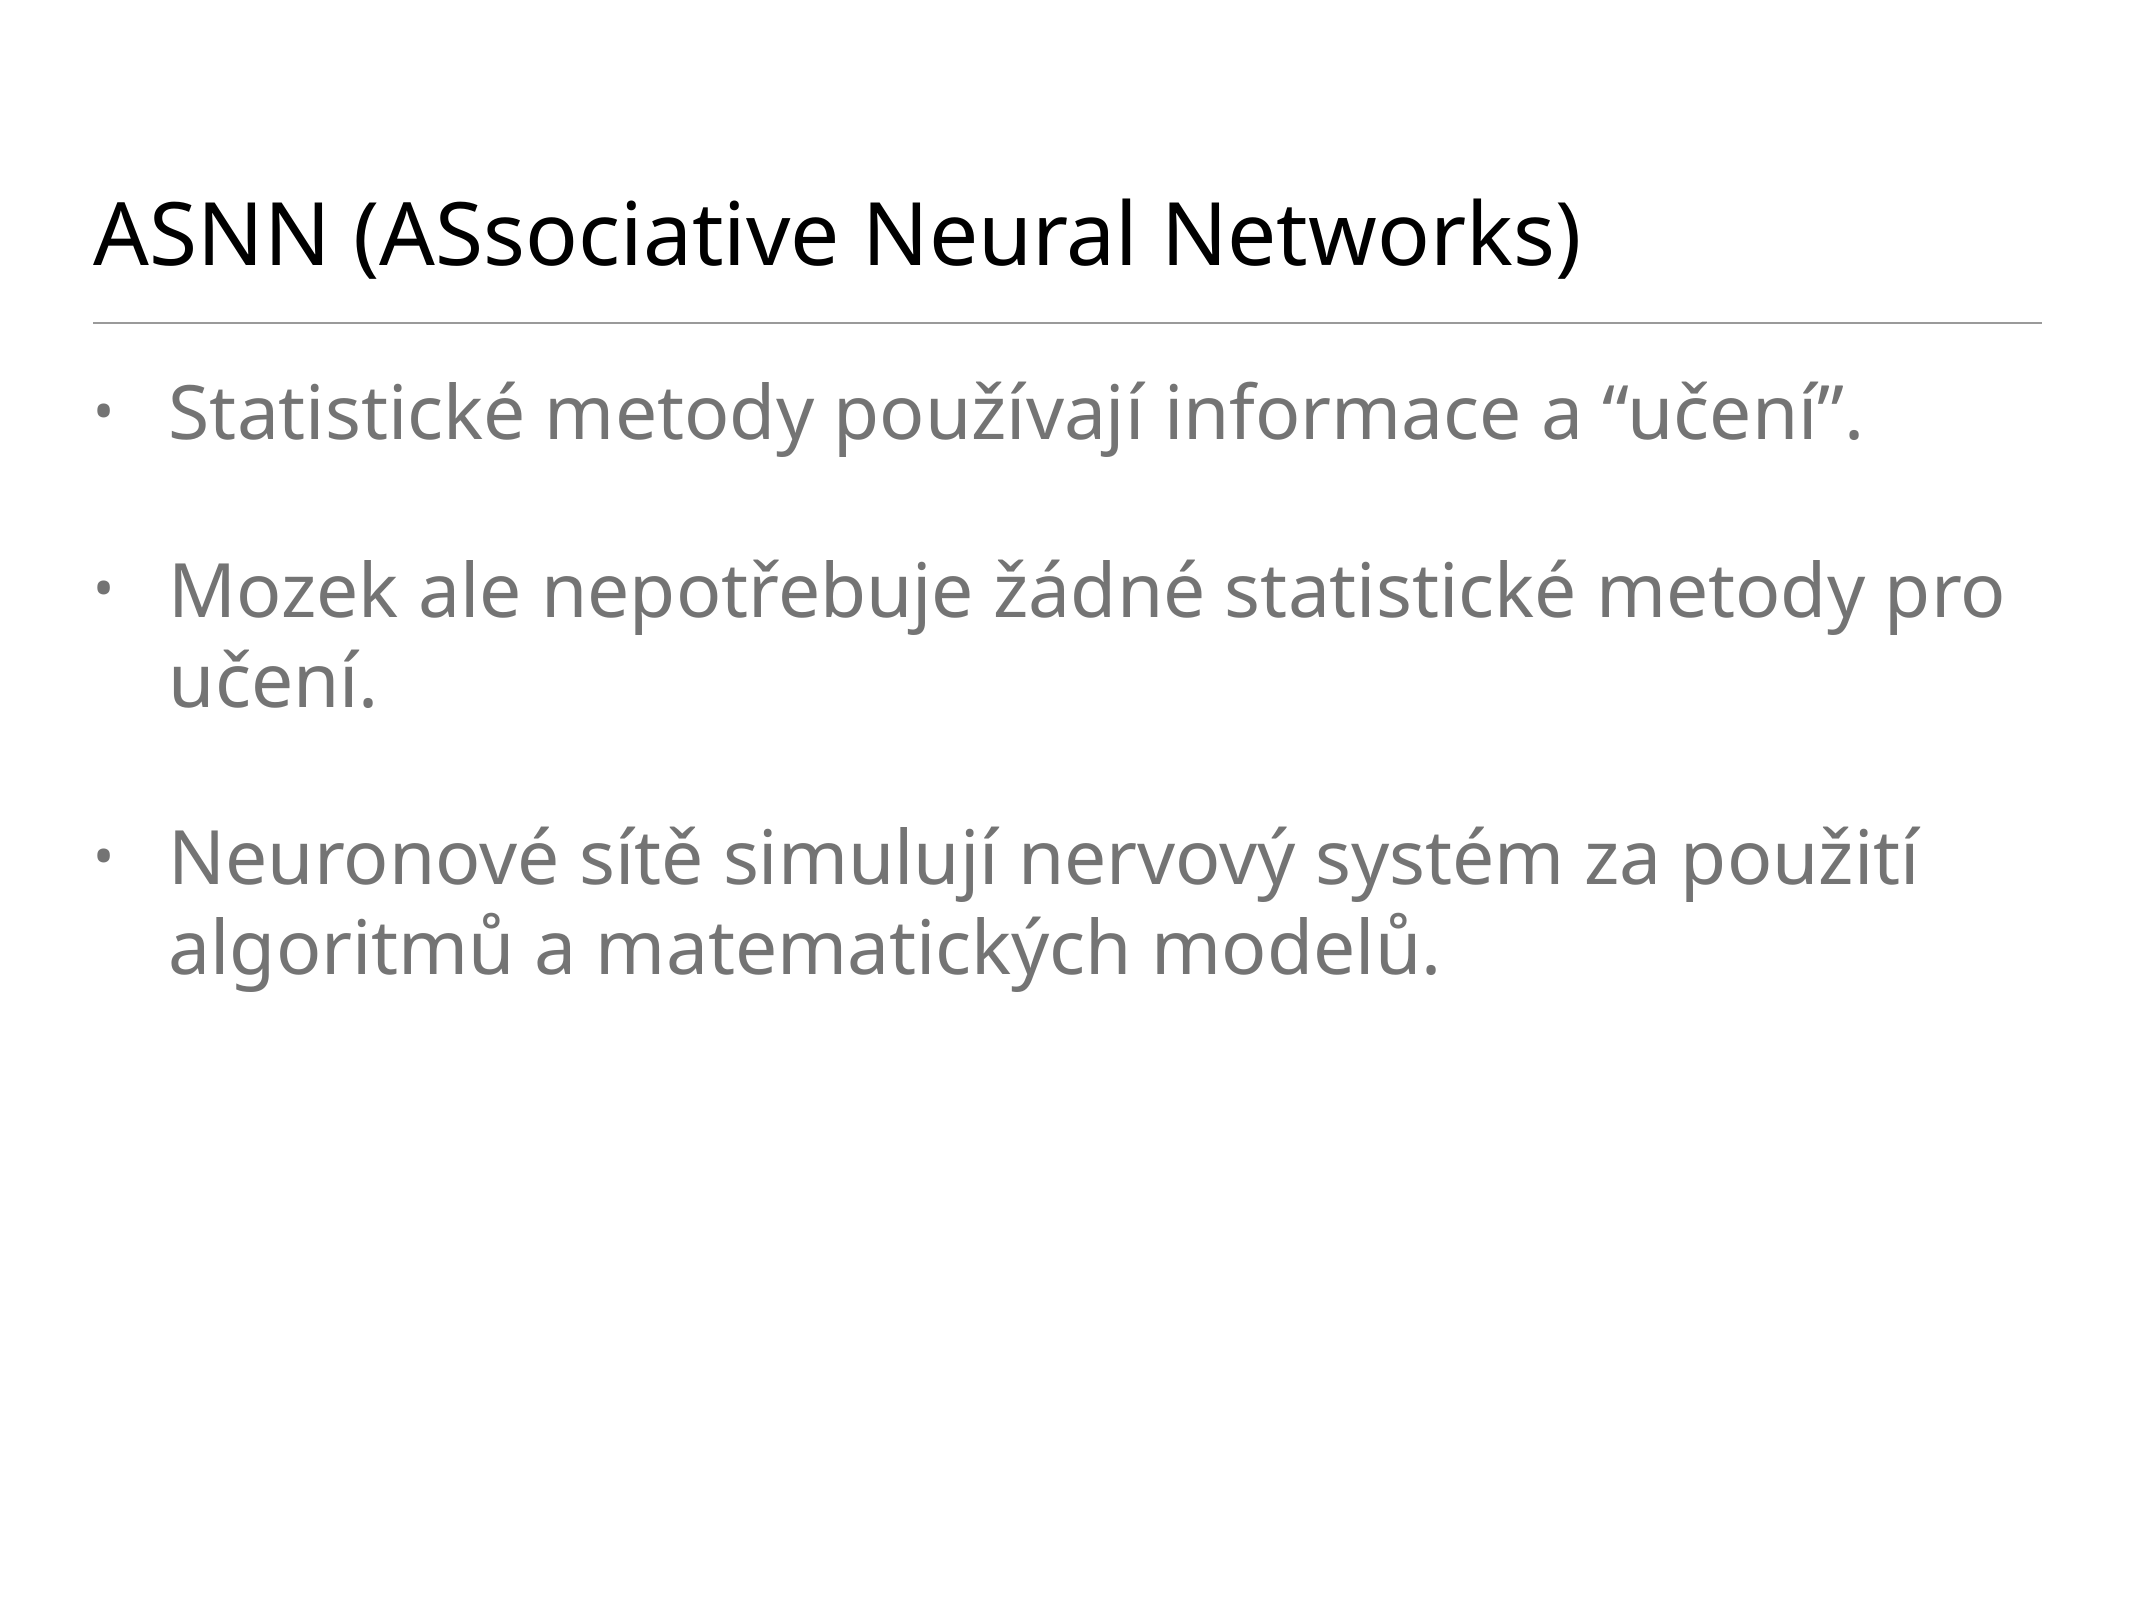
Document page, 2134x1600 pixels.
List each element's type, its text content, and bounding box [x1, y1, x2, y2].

title ASNN (ASsociative Neural Networks) [93, 53, 2041, 284]
list Statistické metody používají informace a “učení”. Mozek ale nepotřebuje žádné statistické metody pro učení. Neuronové sítě simulují nervový systém za použití algoritmů a matematických modelů. [93, 364, 2041, 1459]
